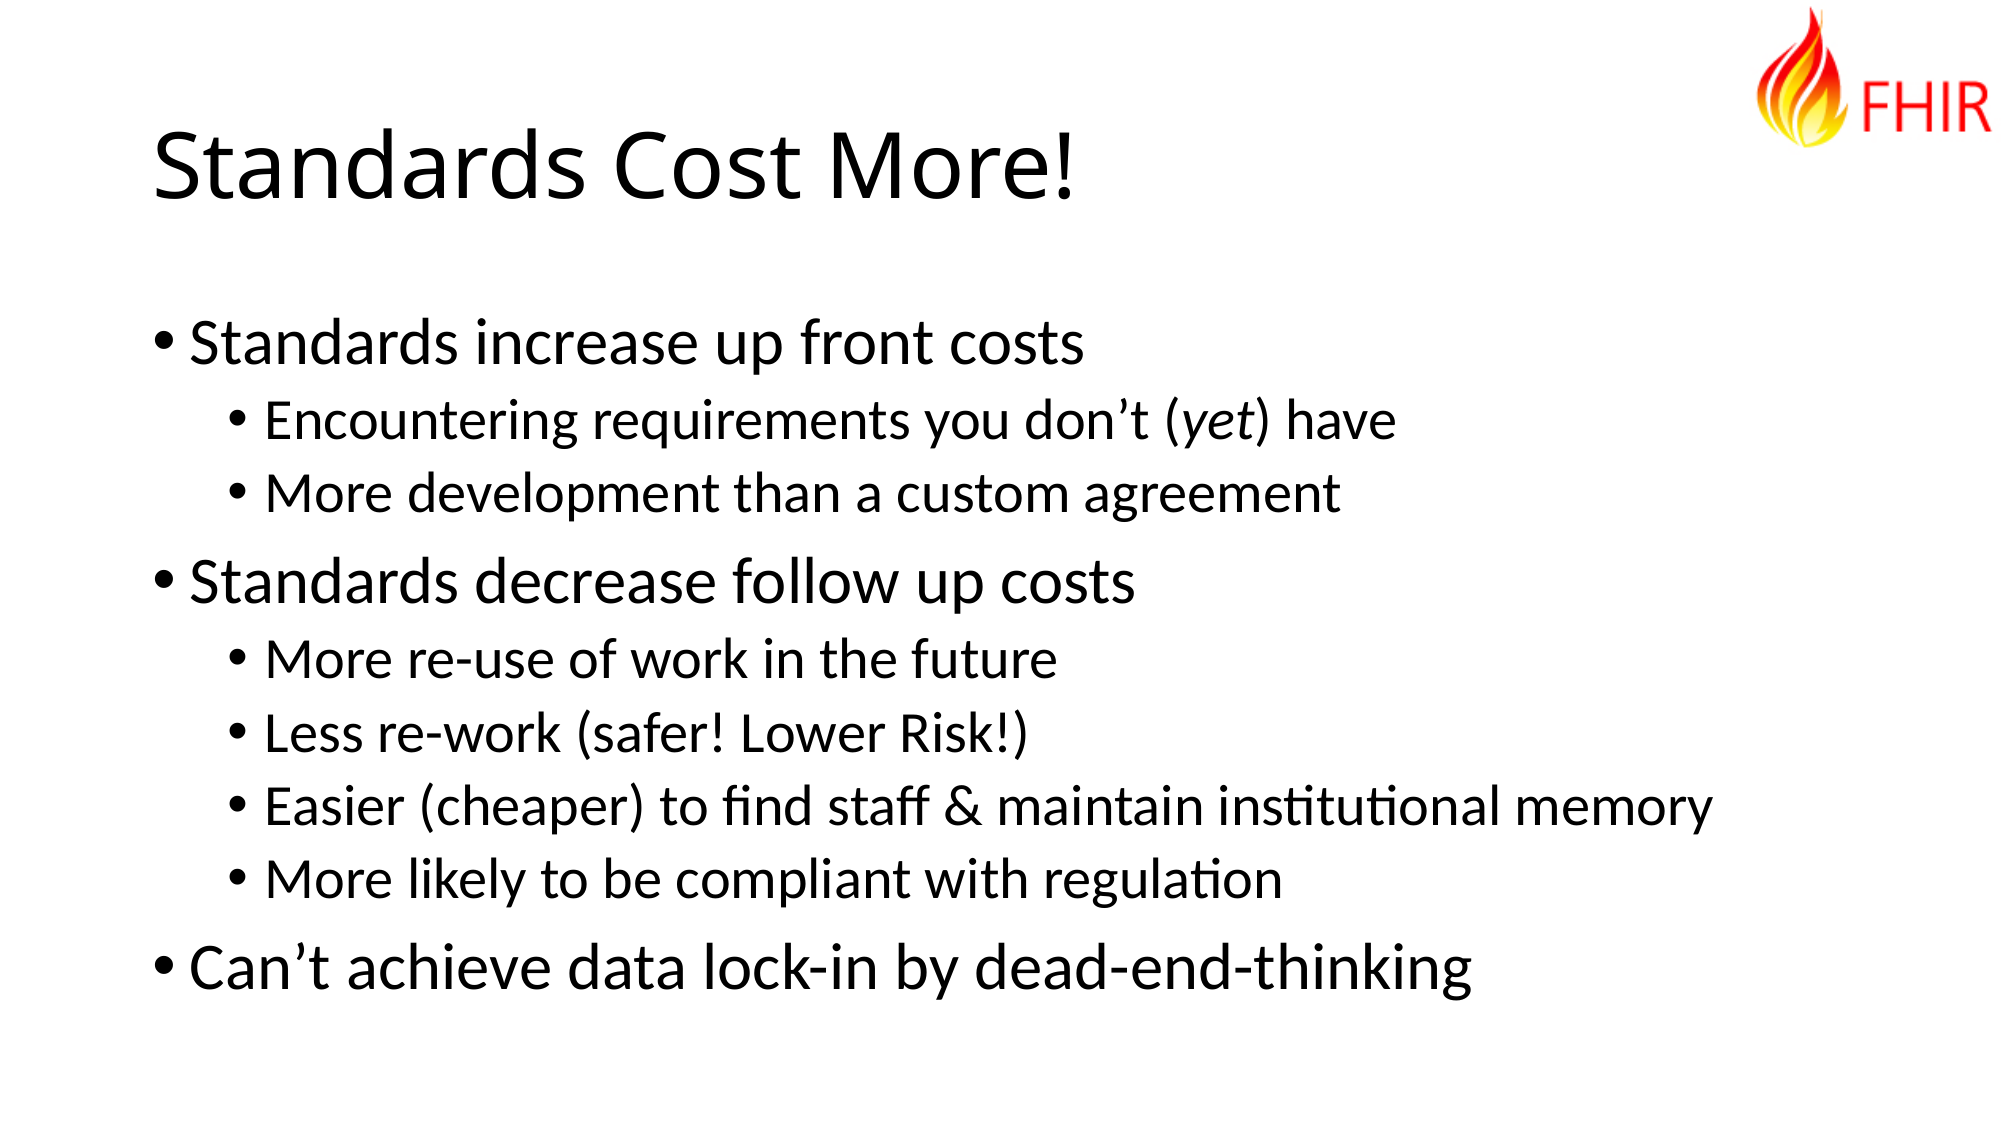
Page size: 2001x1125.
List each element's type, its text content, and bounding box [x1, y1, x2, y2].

list Standards increase up front costs Encountering requirements you don’t (yet) have More development than a custom agreement Standards decrease follow up costs More re-use of work in the future Less re-work (safer! Lower Risk!) Easier (cheaper) to find staff & maintain institutional memory More likely to be compliant with regulation Can’t achieve data lock-in by dead-end-thinking [137, 299, 1863, 1014]
picture [1747, 0, 2001, 155]
title Standards Cost More! [137, 59, 1863, 278]
